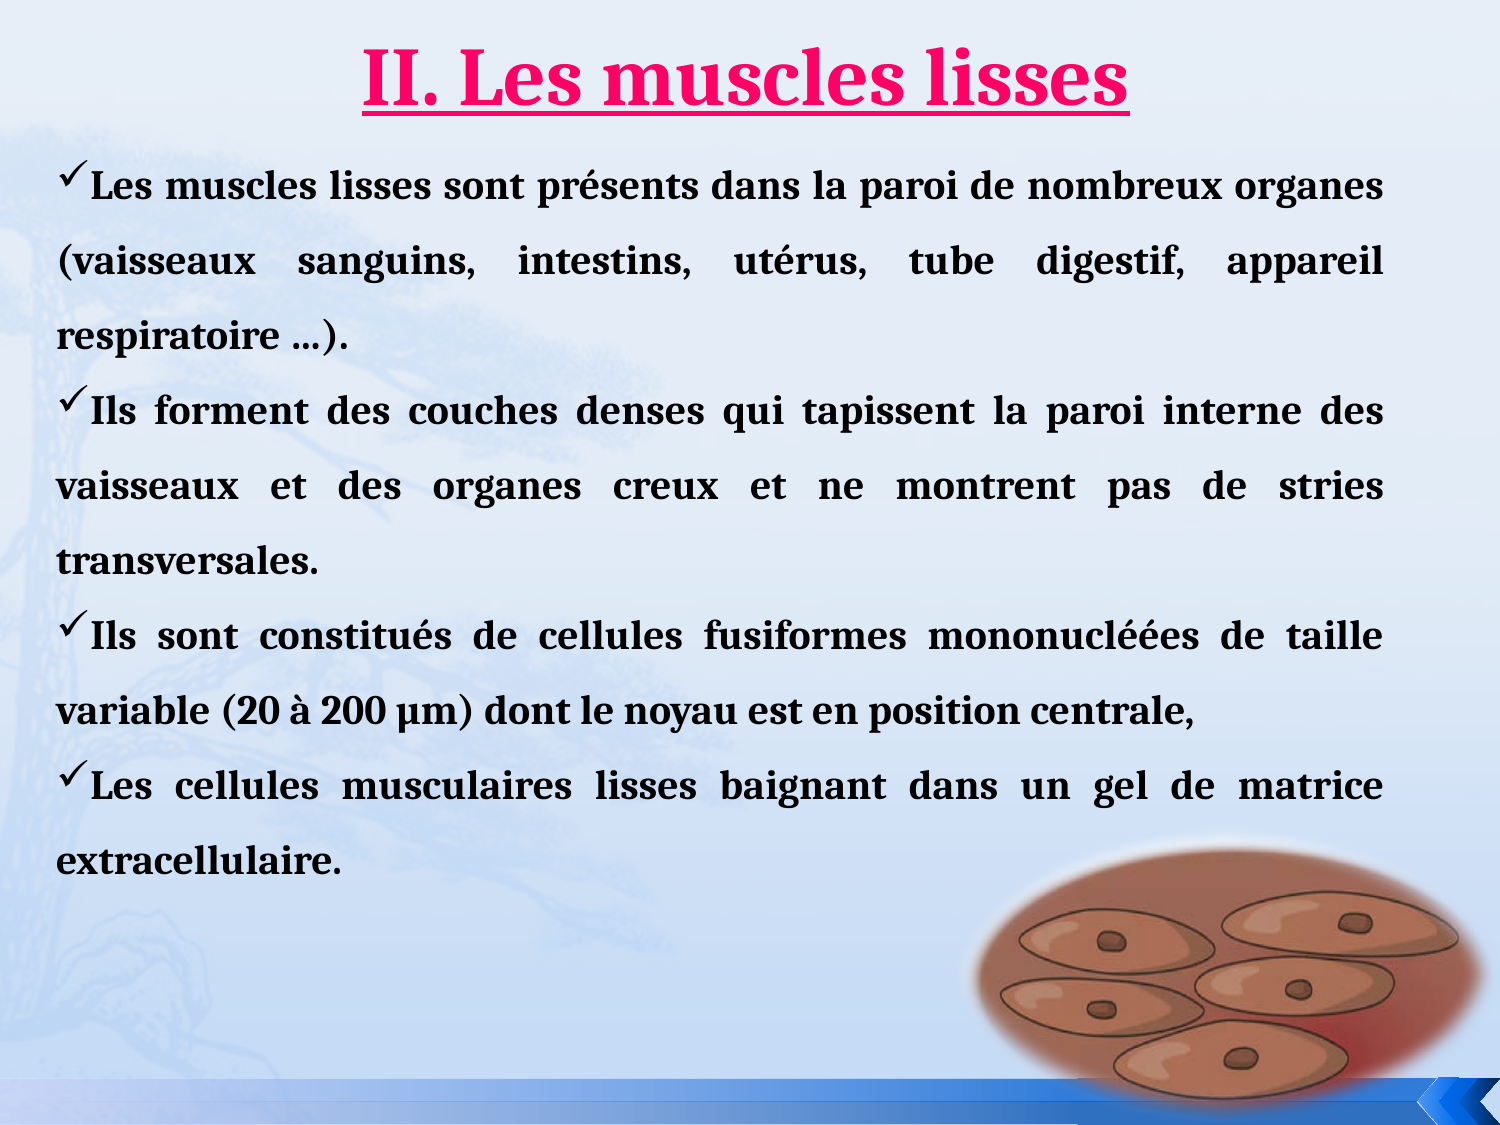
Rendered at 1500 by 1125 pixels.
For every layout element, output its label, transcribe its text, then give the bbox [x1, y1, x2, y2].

text_box II. Les muscles lisses [64, 14, 1428, 130]
picture [949, 822, 1500, 1125]
text_box Les muscles lisses sont présents dans la paroi de nombreux organes (vaisseaux sanguins, intestins, utérus, tube digestif, appareil respiratoire …). Ils forment des couches denses qui tapissent la paroi interne des vaisseaux et des organes creux et ne montrent pas de stries transversales. Ils sont constitués de cellules fusiformes mononucléées de taille variable (20 à 200 µm) dont le noyau est en position centrale, Les cellules musculaires lisses baignant dans un gel de matrice extracellulaire. [41, 125, 1400, 1041]
